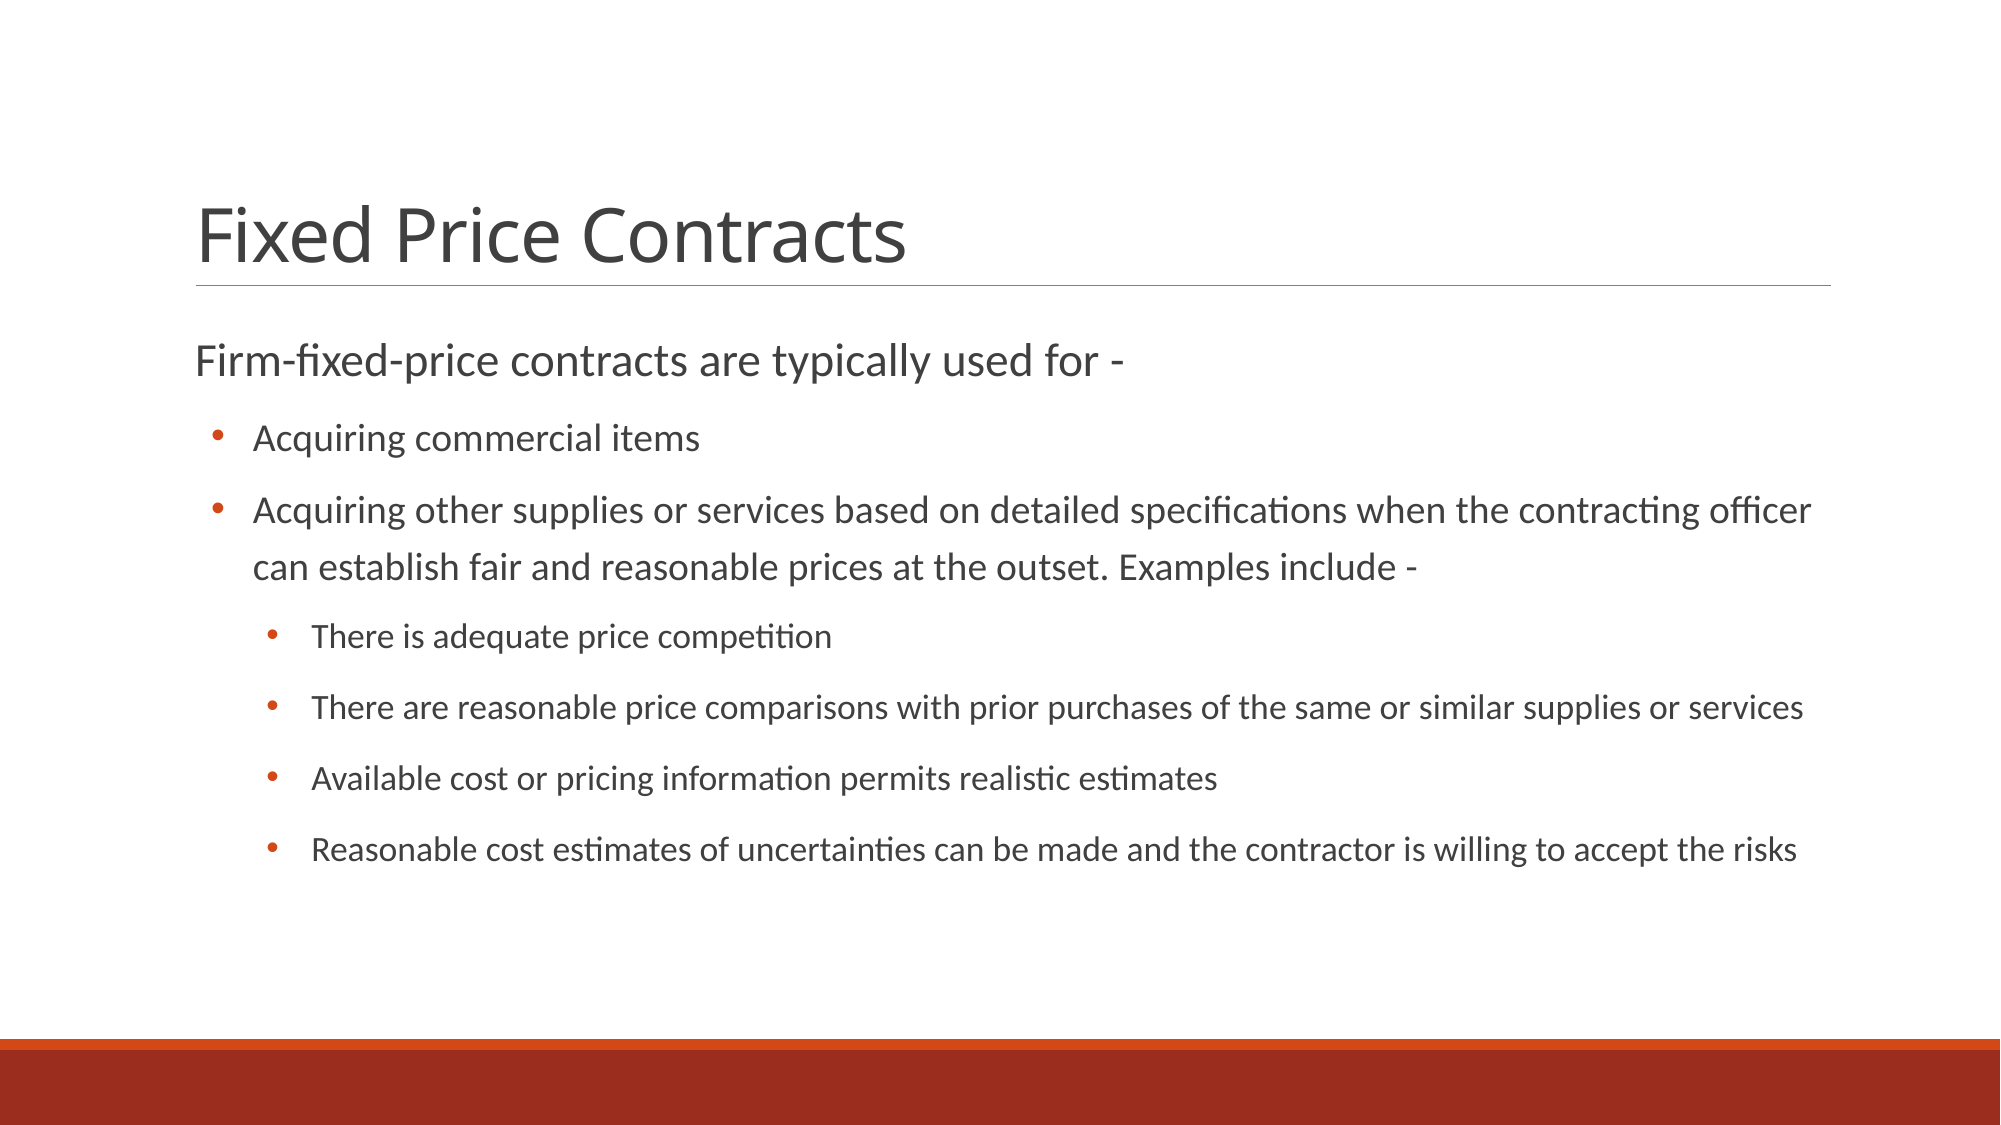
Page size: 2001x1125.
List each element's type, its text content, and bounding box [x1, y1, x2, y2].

list Firm-fixed-price contracts are typically used for - Acquiring commercial items Acquiring other supplies or services based on detailed specifications when the contracting officer can establish fair and reasonable prices at the outset. Examples include - There is adequate price competition There are reasonable price comparisons with prior purchases of the same or similar supplies or services Available cost or pricing information permits realistic estimates Reasonable cost estimates of uncertainties can be made and the contractor is willing to accept the risks [180, 302, 1830, 963]
title Fixed Price Contracts [180, 47, 1830, 285]
